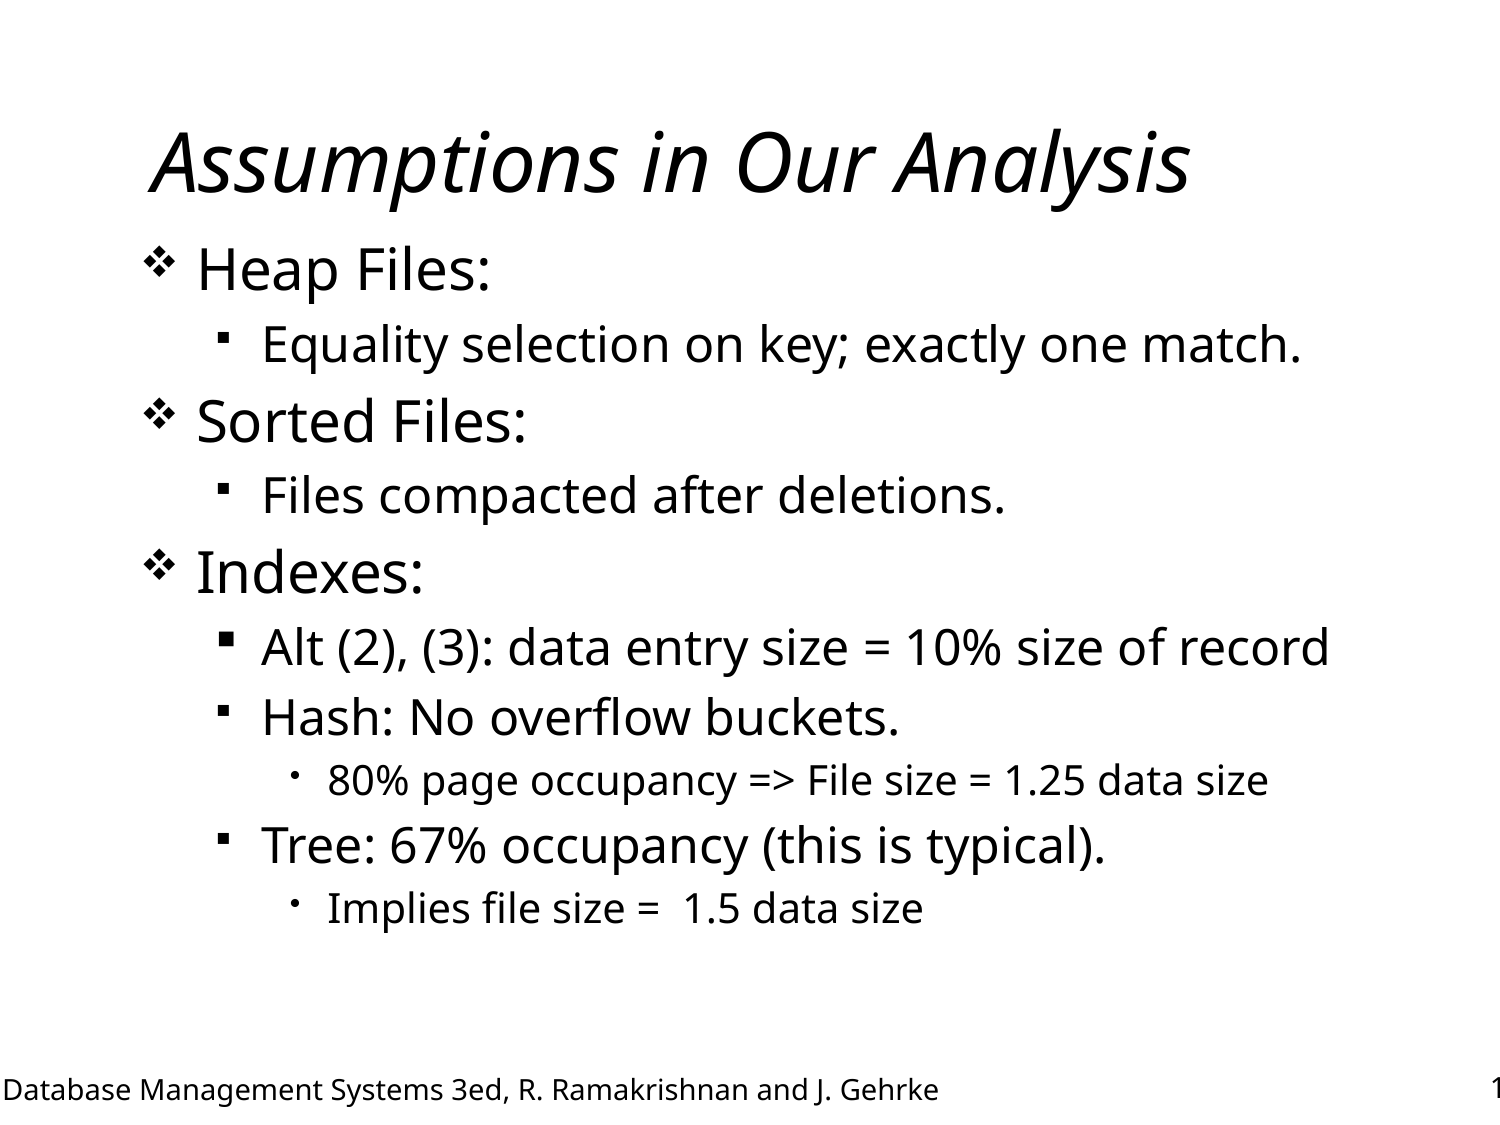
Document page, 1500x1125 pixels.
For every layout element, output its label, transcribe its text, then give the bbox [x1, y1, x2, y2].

text_box [112, 1024, 425, 1100]
list Heap Files: Equality selection on key; exactly one match. Sorted Files: Files compacted after deletions. Indexes: Alt (2), (3): data entry size = 10% size of record Hash: No overflow buckets. 80% page occupancy => File size = 1.25 data size Tree: 67% occupancy (this is typical). Implies file size = 1.5 data size [124, 224, 1401, 894]
title Assumptions in Our Analysis [137, 68, 1413, 251]
text_box [512, 1024, 988, 1100]
